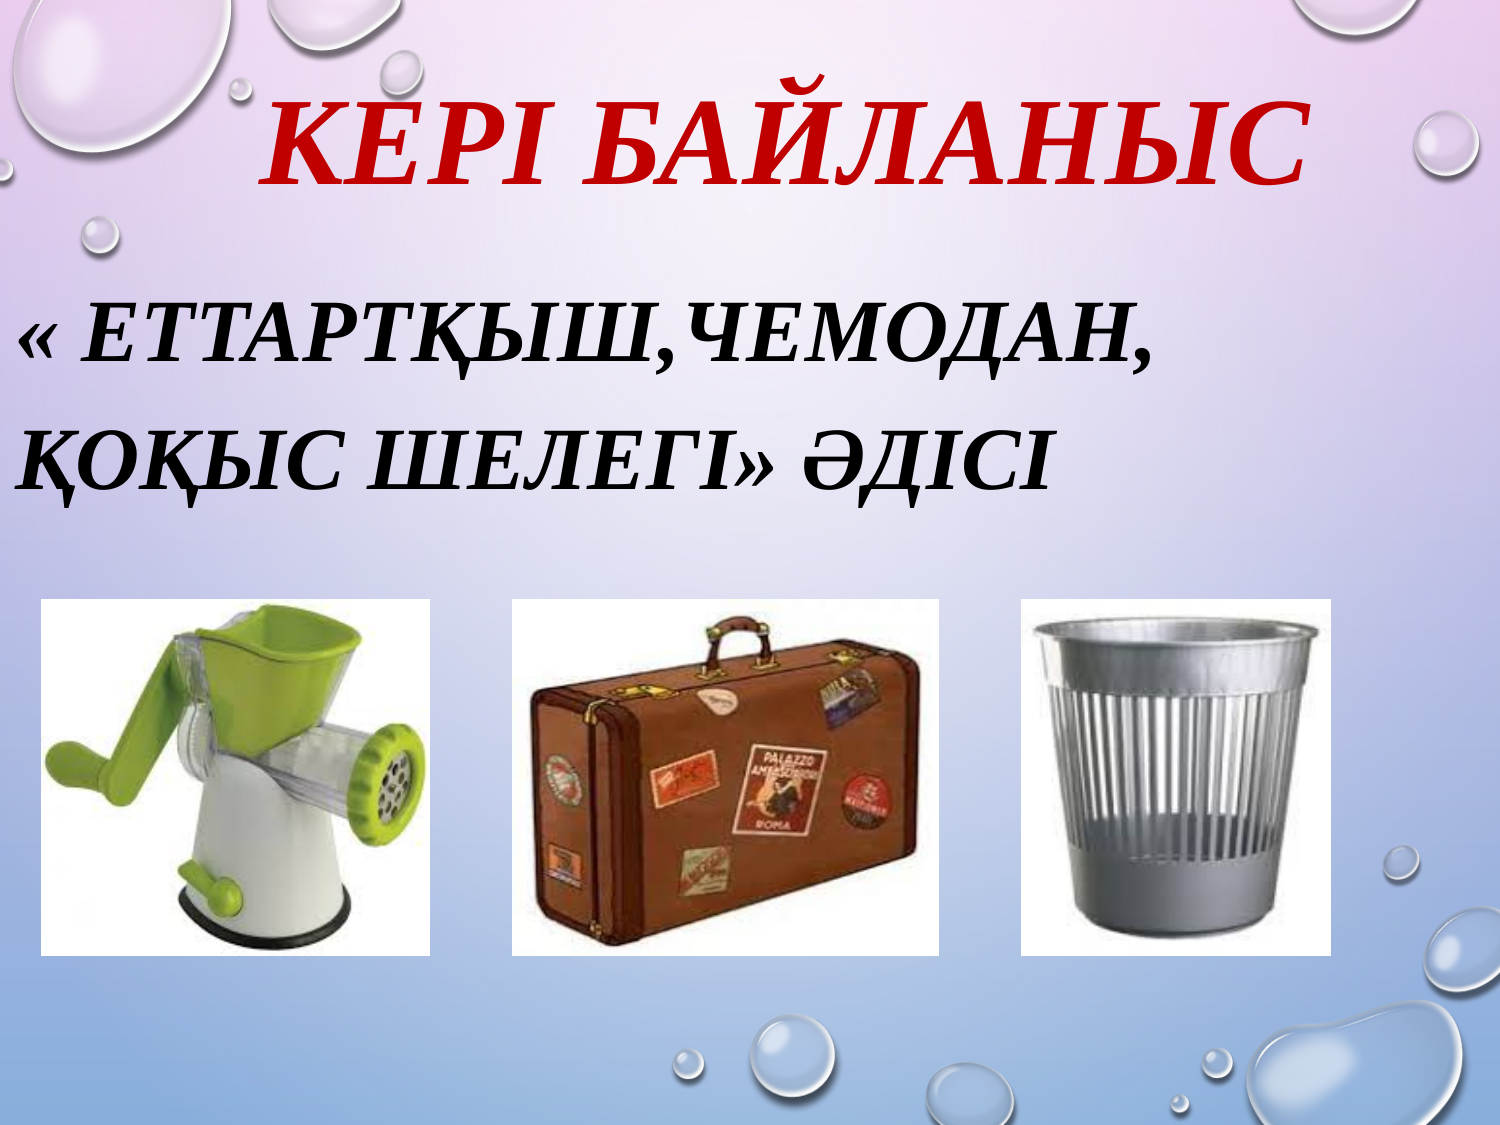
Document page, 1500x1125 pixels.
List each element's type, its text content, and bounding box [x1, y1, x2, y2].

list « еттартқыш,Чемодан, қоқыс шелегі» әдісі [0, 243, 1400, 516]
title Кері байланыс [147, 12, 1423, 275]
picture [0, 0, 1500, 1125]
